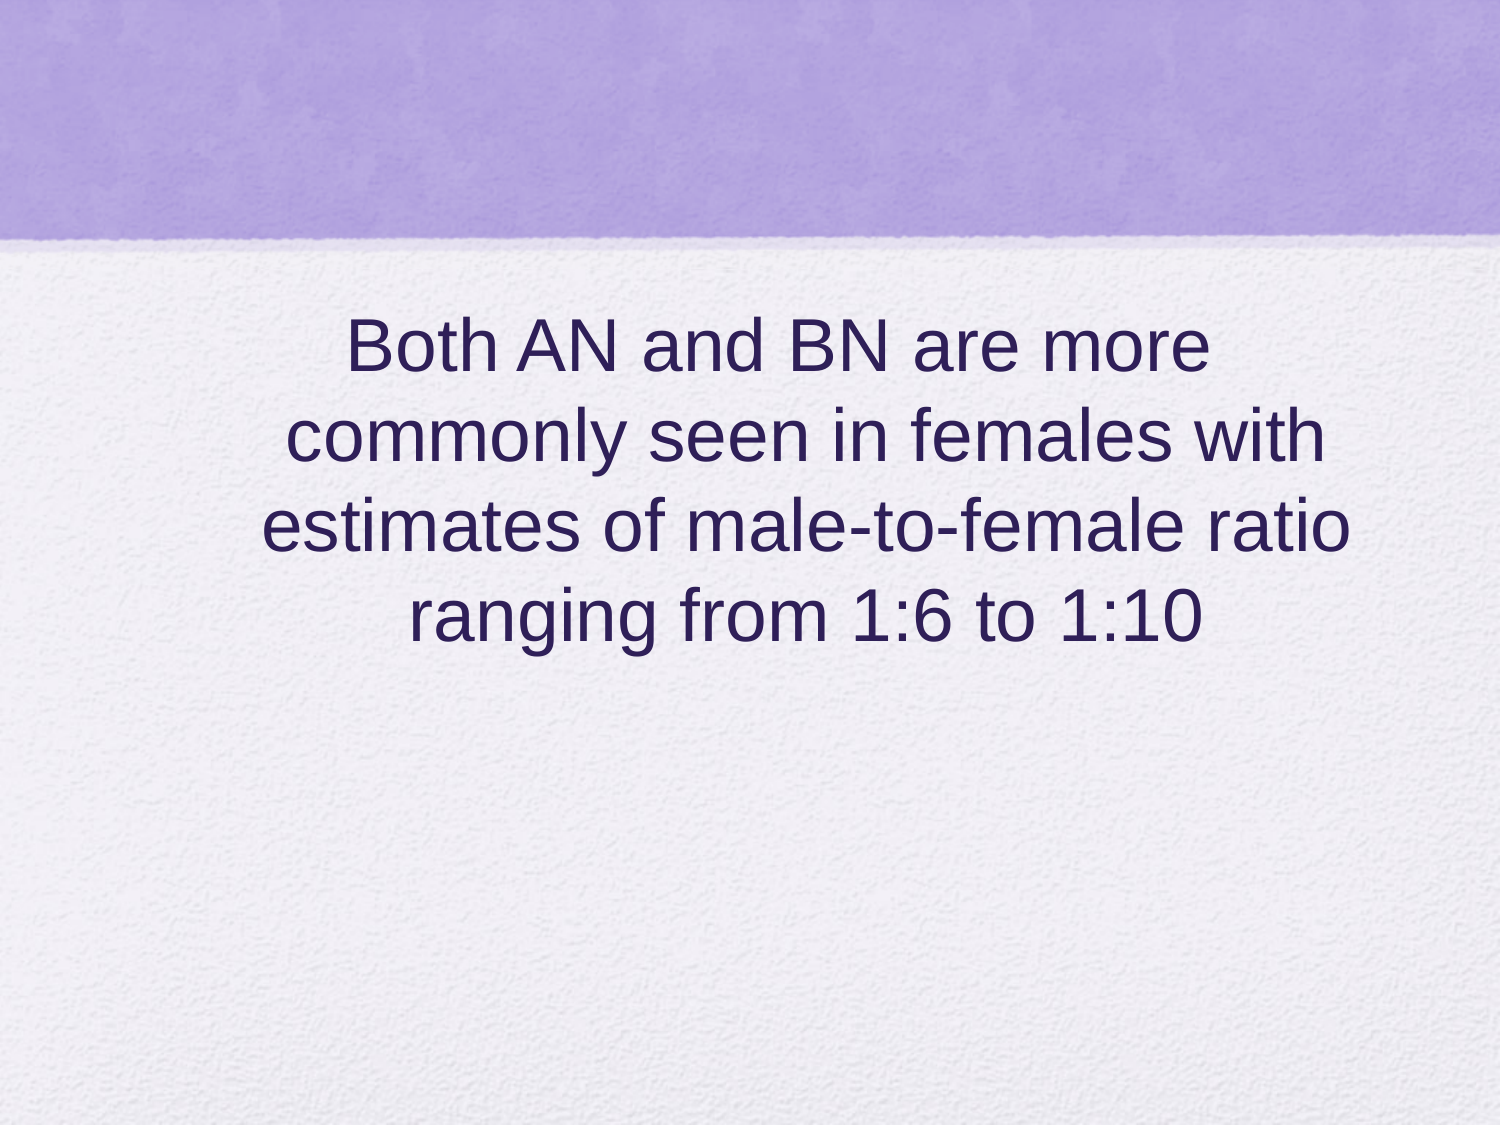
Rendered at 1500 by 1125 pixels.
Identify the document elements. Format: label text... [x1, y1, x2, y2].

list Both AN and BN are more commonly seen in females with estimates of male-to-female ratio ranging from 1:6 to 1:10 [129, 288, 1372, 993]
picture [0, 225, 1500, 1125]
